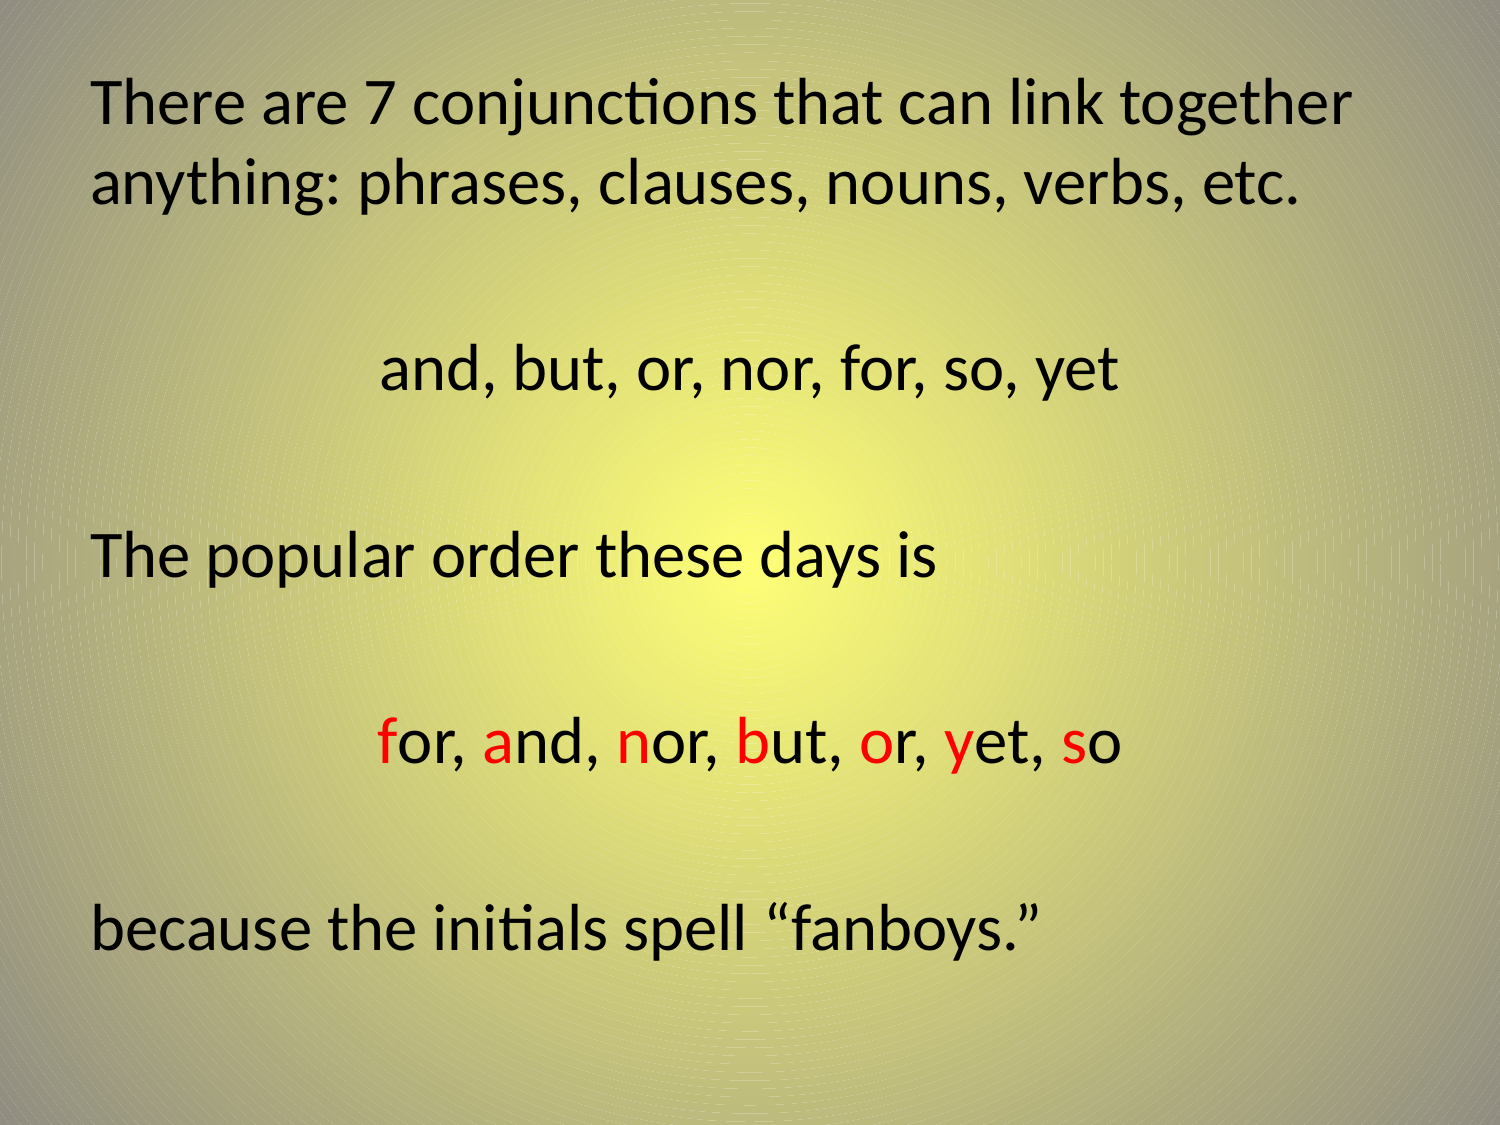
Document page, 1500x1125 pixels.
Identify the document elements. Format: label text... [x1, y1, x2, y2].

list There are 7 conjunctions that can link together anything: phrases, clauses, nouns, verbs, etc. and, but, or, nor, for, so, yet The popular order these days is for, and, nor, but, or, yet, so because the initials spell “fanboys.” [75, 50, 1425, 1075]
